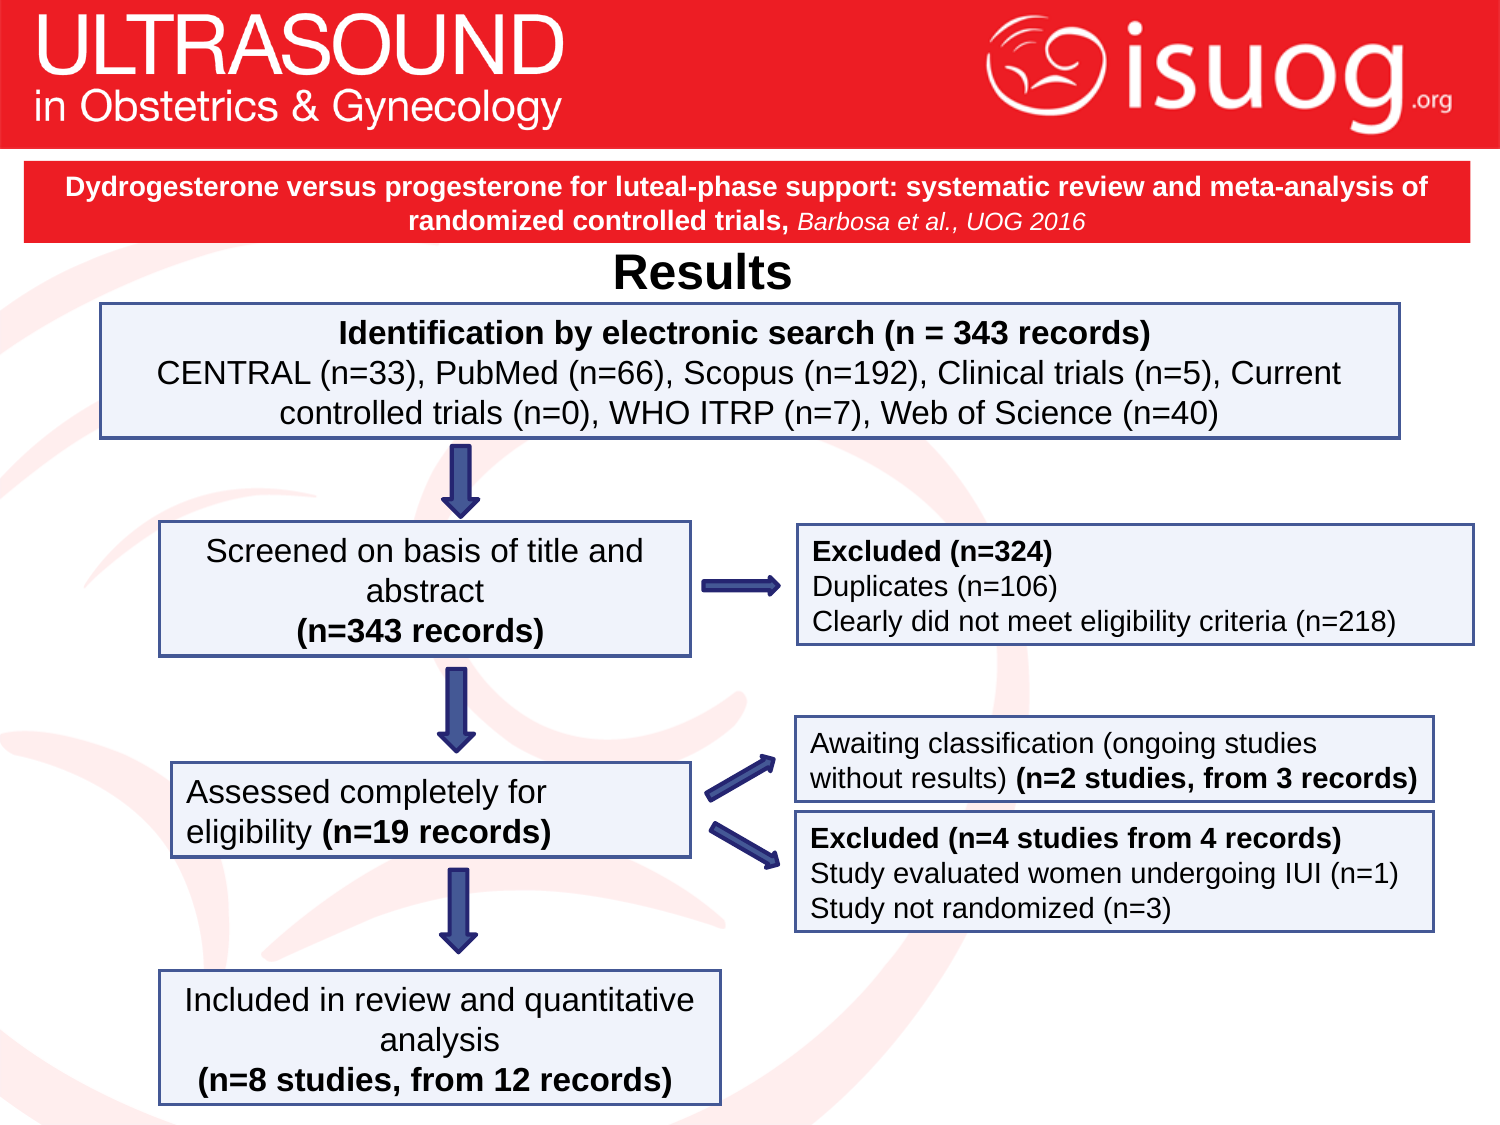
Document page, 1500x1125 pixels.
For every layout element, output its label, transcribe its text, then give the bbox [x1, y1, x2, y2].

text_box Assessed completely for eligibility (n=19 records) [171, 762, 691, 858]
text_box Screened on basis of title and abstract (n=343 records) [159, 521, 691, 656]
text_box Excluded (n=4 studies from 4 records) Study evaluated women undergoing IUI (n=1) Study not randomized (n=3) [795, 811, 1434, 932]
text_box [440, 443, 481, 520]
text_box [436, 666, 477, 754]
text_box Included in review and quantitative analysis (n=8 studies, from 12 records) [159, 970, 721, 1105]
text_box Identification by electronic search (n = 343 records) CENTRAL (n=33), PubMed (n=66), Scopus (n=192), Clinical trials (n=5), Current controlled trials (n=0), WHO ITRP (n=7), Web of Science (n=40) [100, 303, 1400, 438]
picture [0, 150, 1500, 1125]
text_box Results [171, 243, 1235, 303]
text_box Excluded (n=324) Duplicates (n=106) Clearly did not meet eligibility criteria (n=218) [797, 524, 1474, 645]
text_box [704, 753, 776, 803]
text_box Awaiting classification (ongoing studies without results) (n=2 studies, from 3 records) [795, 716, 1434, 802]
text_box [701, 574, 781, 597]
text_box [438, 867, 479, 955]
text_box [708, 821, 781, 870]
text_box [0, 0, 1500, 150]
text_box Dydrogesterone versus progesterone for luteal-phase support: systematic review and meta-analysis of randomized controlled trials, Barbosa et al., UOG 2016 [23, 160, 1471, 243]
